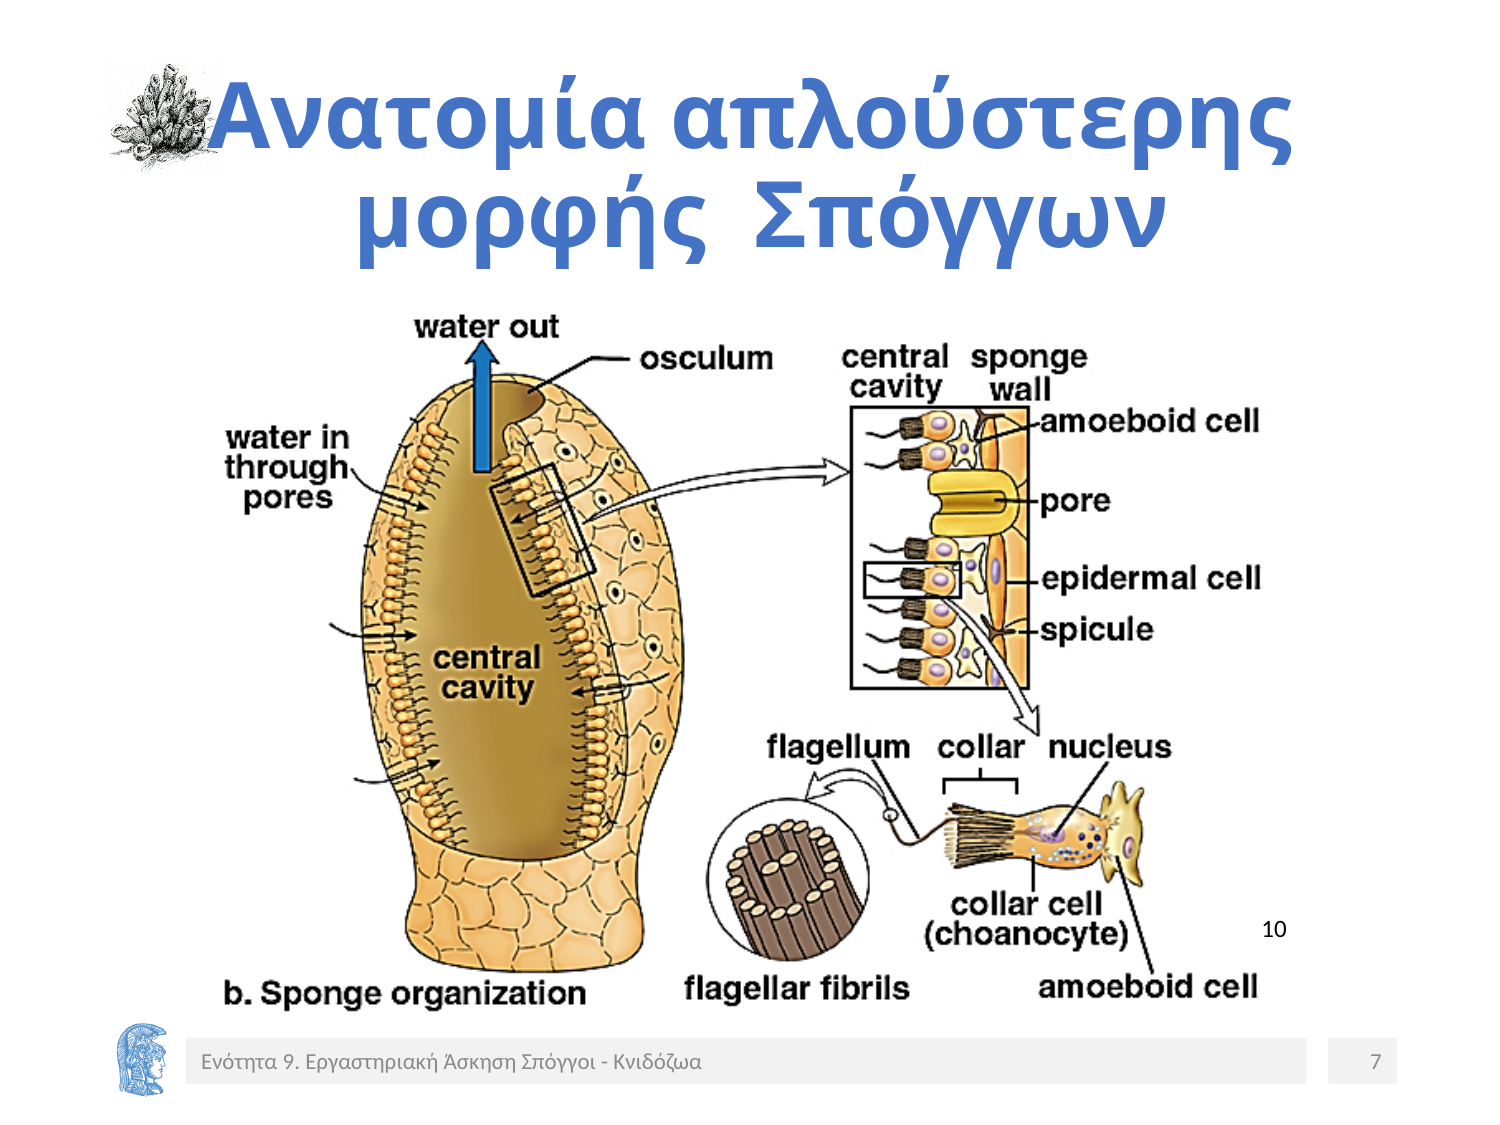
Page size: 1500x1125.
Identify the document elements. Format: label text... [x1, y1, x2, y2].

picture [113, 1022, 176, 1099]
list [211, 302, 1270, 1013]
title Ανατομία απλούστερης μορφής Σπόγγων [103, 59, 1397, 278]
slide_number 7 [1328, 1037, 1397, 1084]
text_box 10 [1270, 905, 1302, 950]
footer Ενότητα 9. Εργαστηριακή Άσκηση Σπόγγοι - Κνιδόζωα [185, 1037, 1307, 1084]
